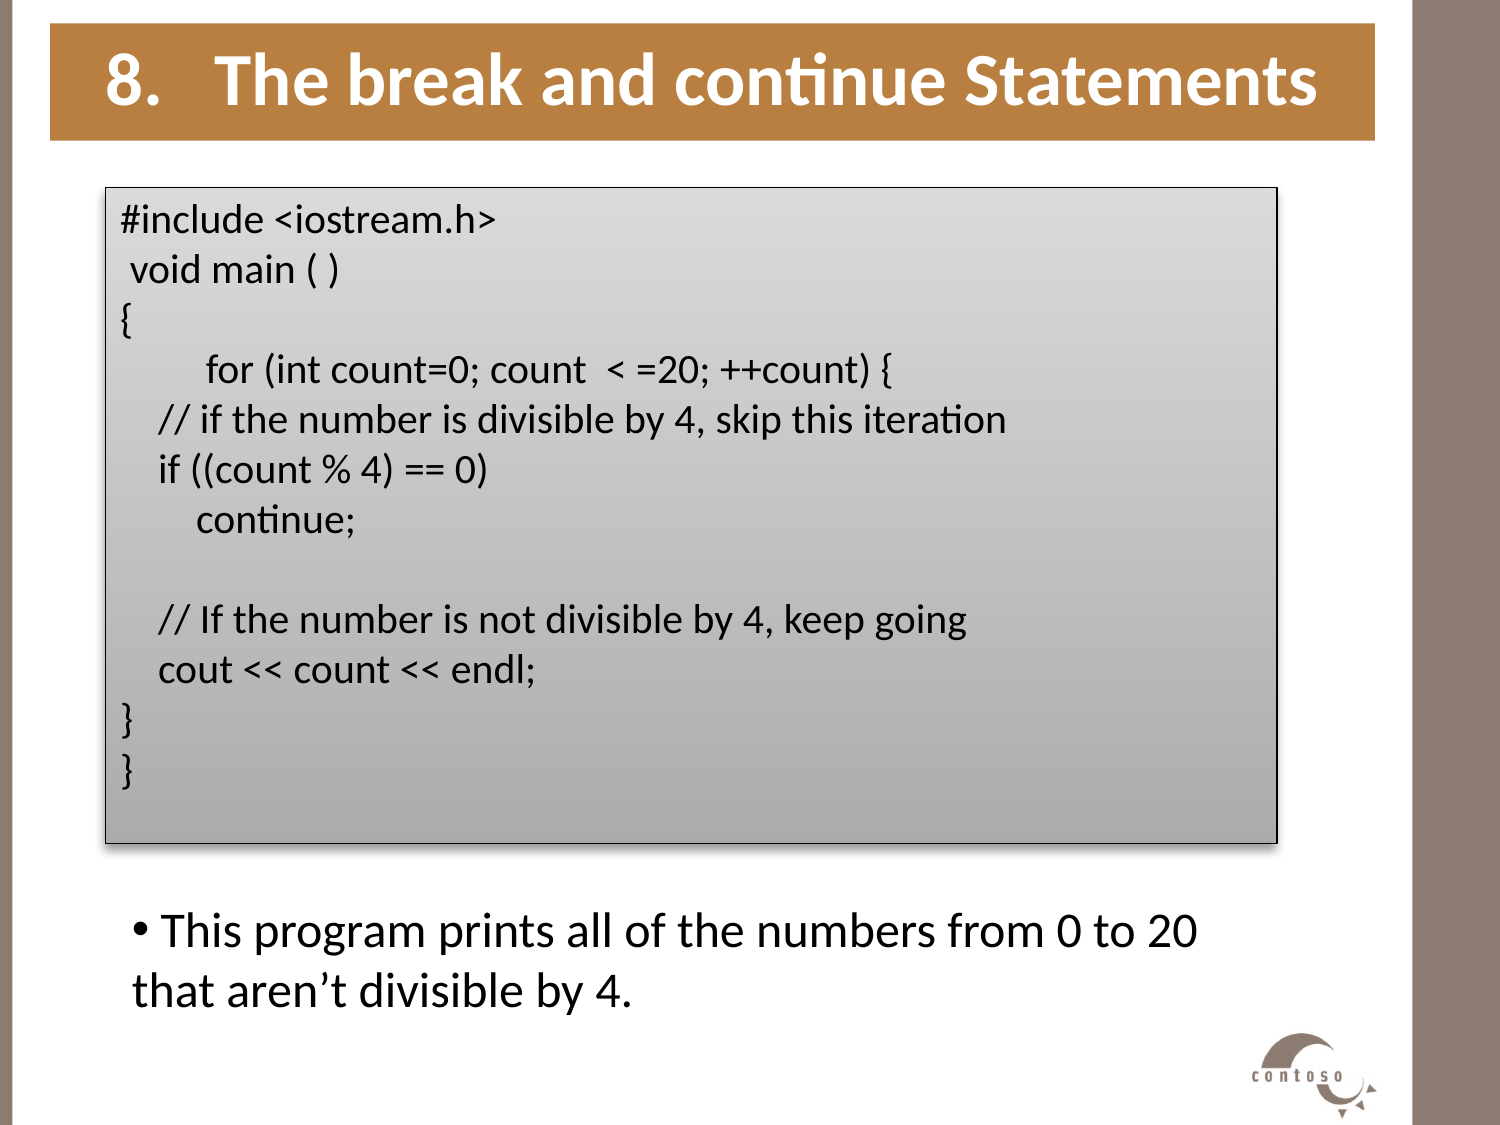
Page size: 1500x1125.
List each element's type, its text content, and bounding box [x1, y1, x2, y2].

text_box This program prints all of the numbers from 0 to 20 that aren’t divisible by 4. [117, 890, 1254, 1026]
text_box [105, 187, 1278, 844]
list 8. The break and continue Statements [50, 23, 1375, 141]
text_box #include <iostream.h> void main ( ) { for (int count=0; count < =20; ++count) { // if the number is divisible by 4, skip this iteration if ((count % 4) == 0) continue; // If the number is not divisible by 4, keep going cout << count << endl; } } [105, 184, 1254, 800]
